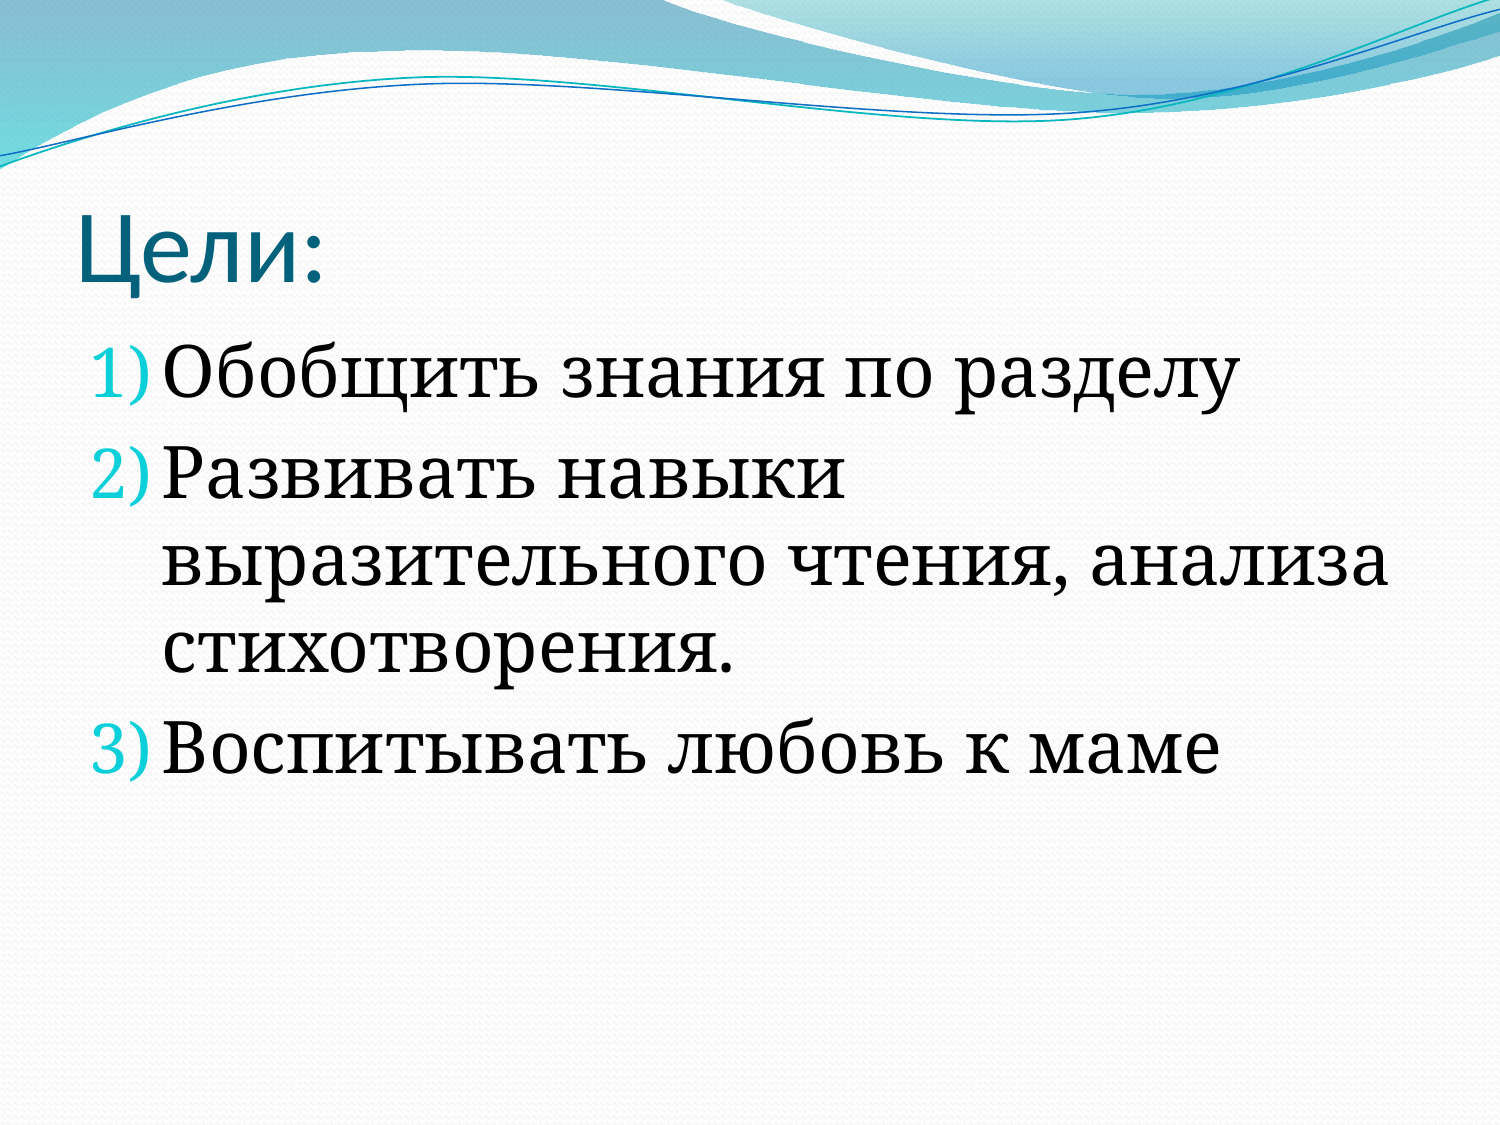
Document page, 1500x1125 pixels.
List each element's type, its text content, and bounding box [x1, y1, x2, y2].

title Цели: [75, 115, 1425, 303]
list Обобщить знания по разделу Развивать навыки выразительного чтения, анализа стихотворения. Воспитывать любовь к маме [75, 317, 1425, 1038]
